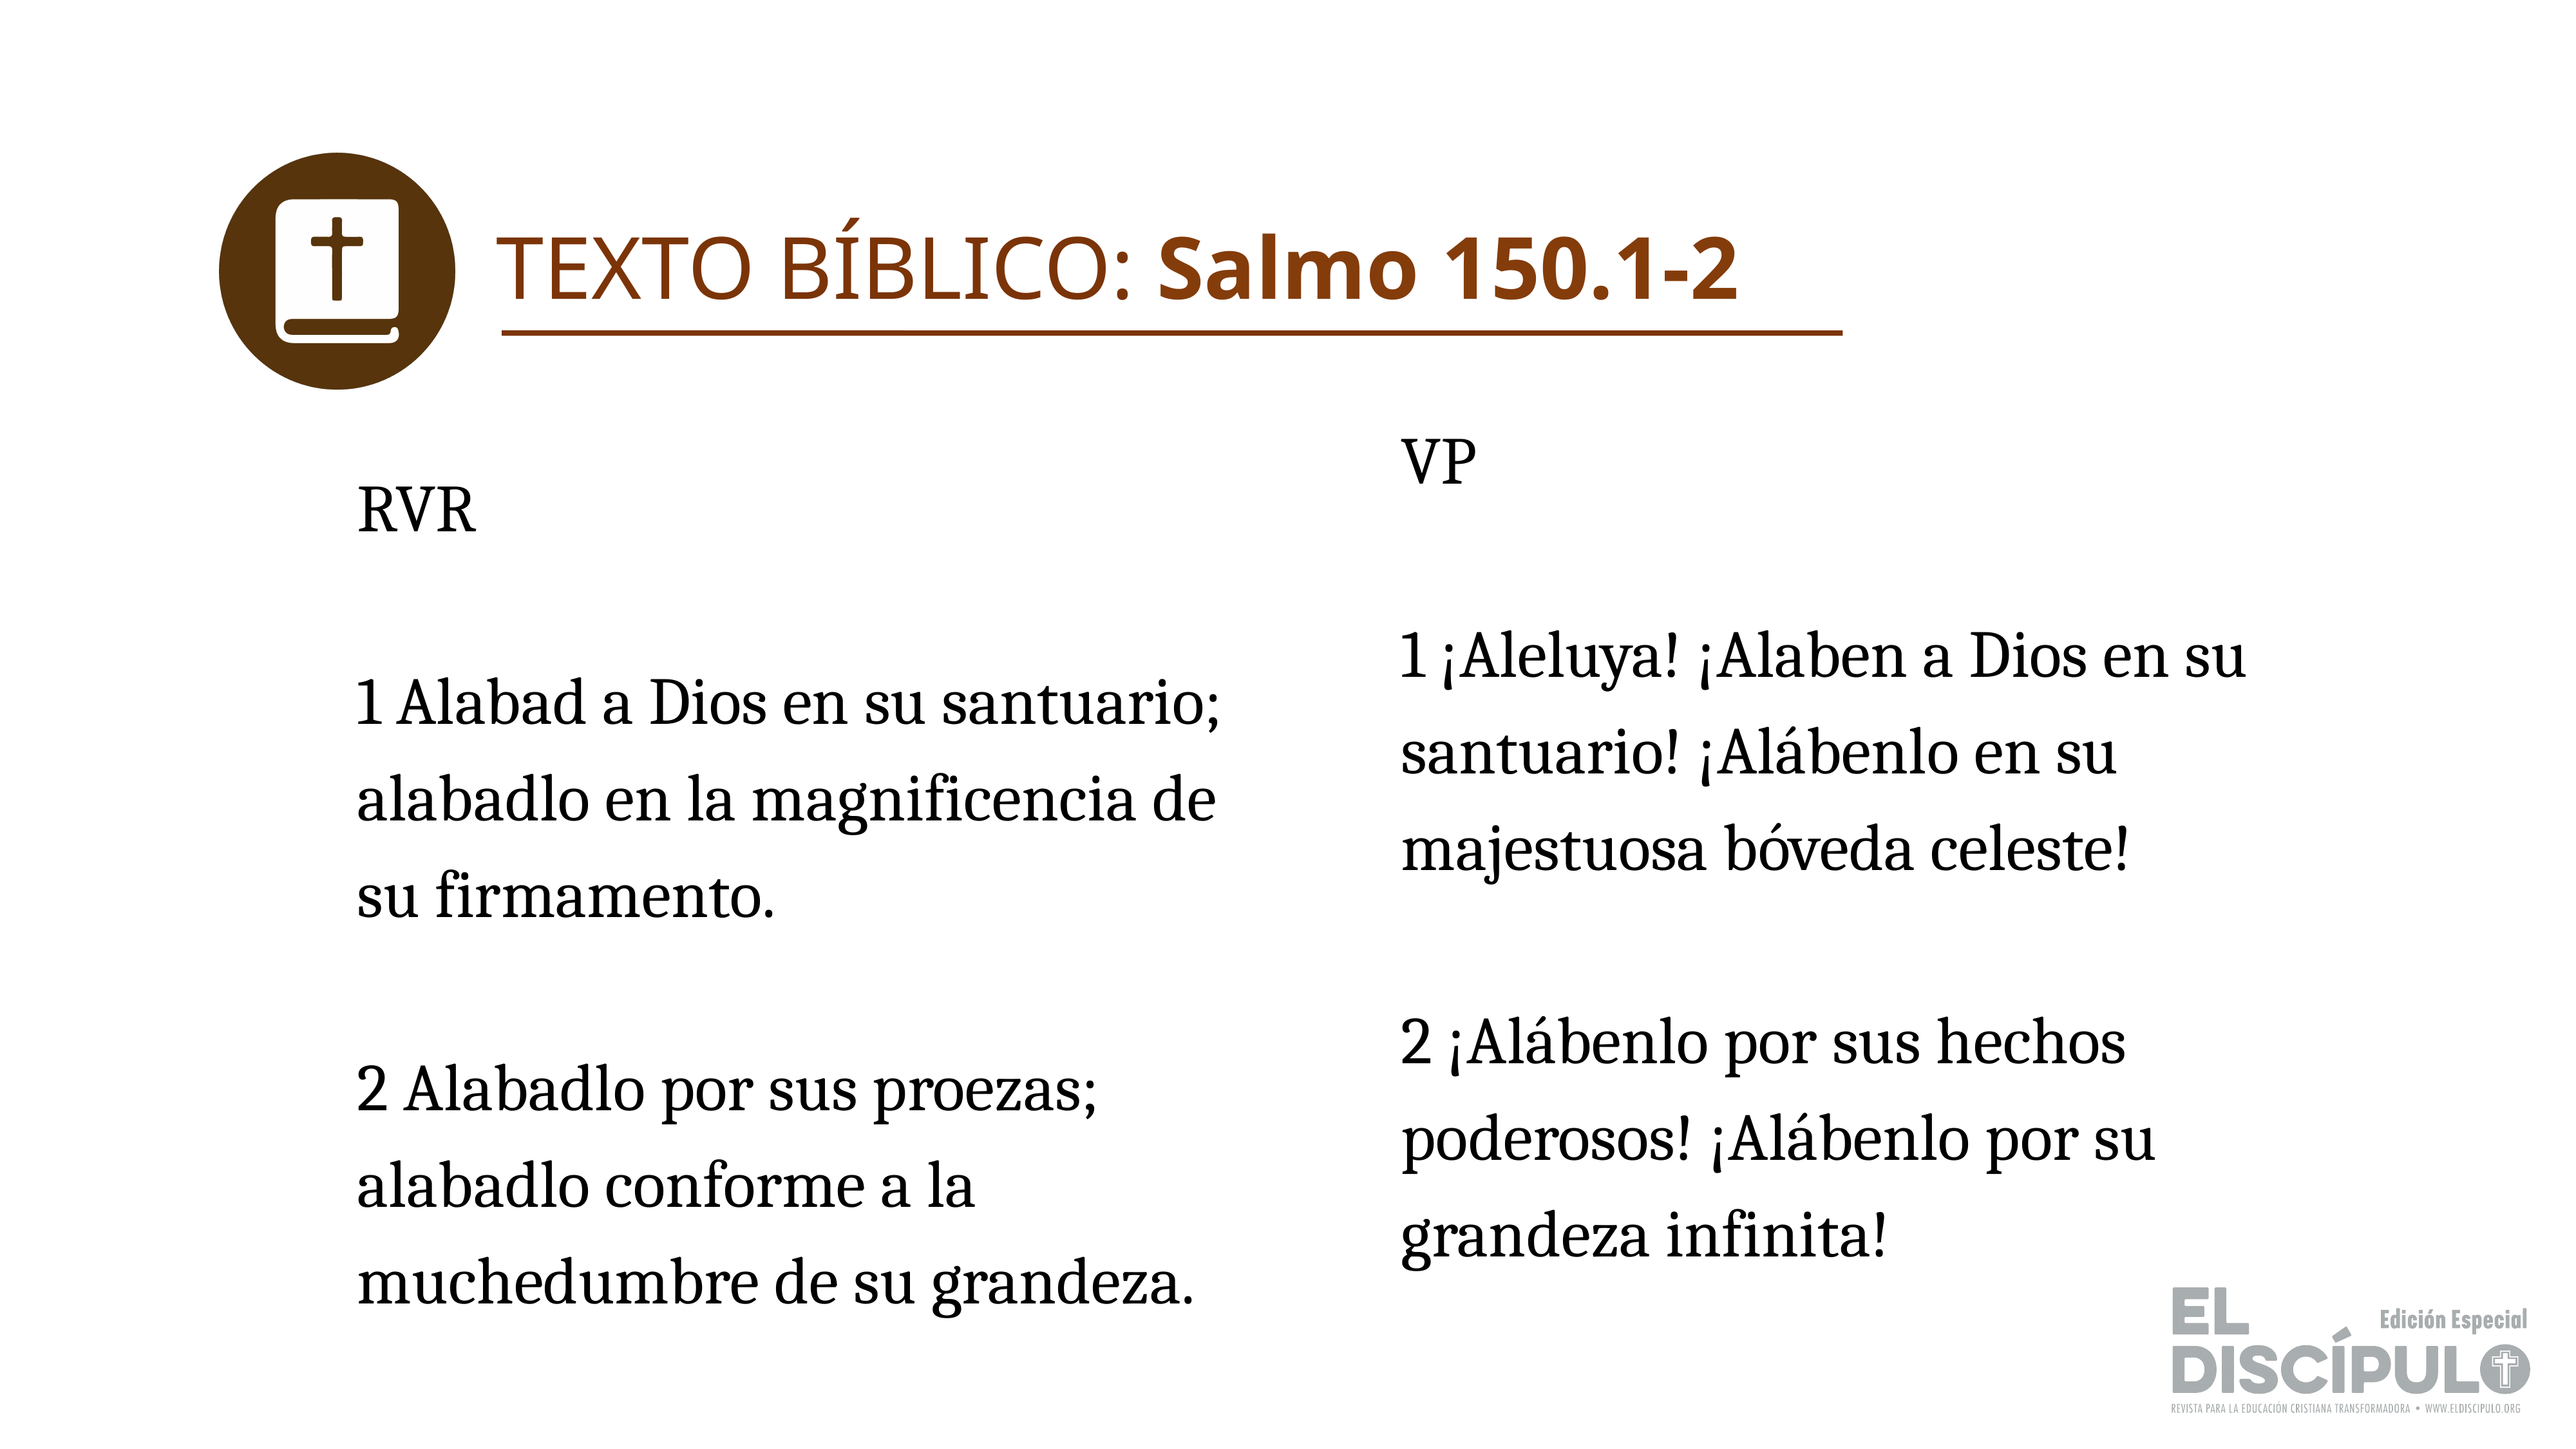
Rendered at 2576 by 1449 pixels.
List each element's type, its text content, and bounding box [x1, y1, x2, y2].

picture [218, 153, 455, 390]
title TEXTO BÍBLICO: Salmo 150.1-2 [486, 208, 2331, 334]
picture [2171, 1287, 2530, 1416]
text_box VP 1 ¡Aleluya! ¡Alaben a Dios en su santuario! ¡Alábenlo en su majestuosa bóveda celeste! 2 ¡Alábenlo por sus hechos poderosos! ¡Alábenlo por su grandeza infinita! [1390, 390, 2363, 1281]
text_box RVR 1 Alabad a Dios en su santuario; alabadlo en la magnificencia de su firmamento. 2 Alabadlo por sus proezas; alabadlo conforme a la muchedumbre de su grandeza. [346, 437, 1255, 1328]
